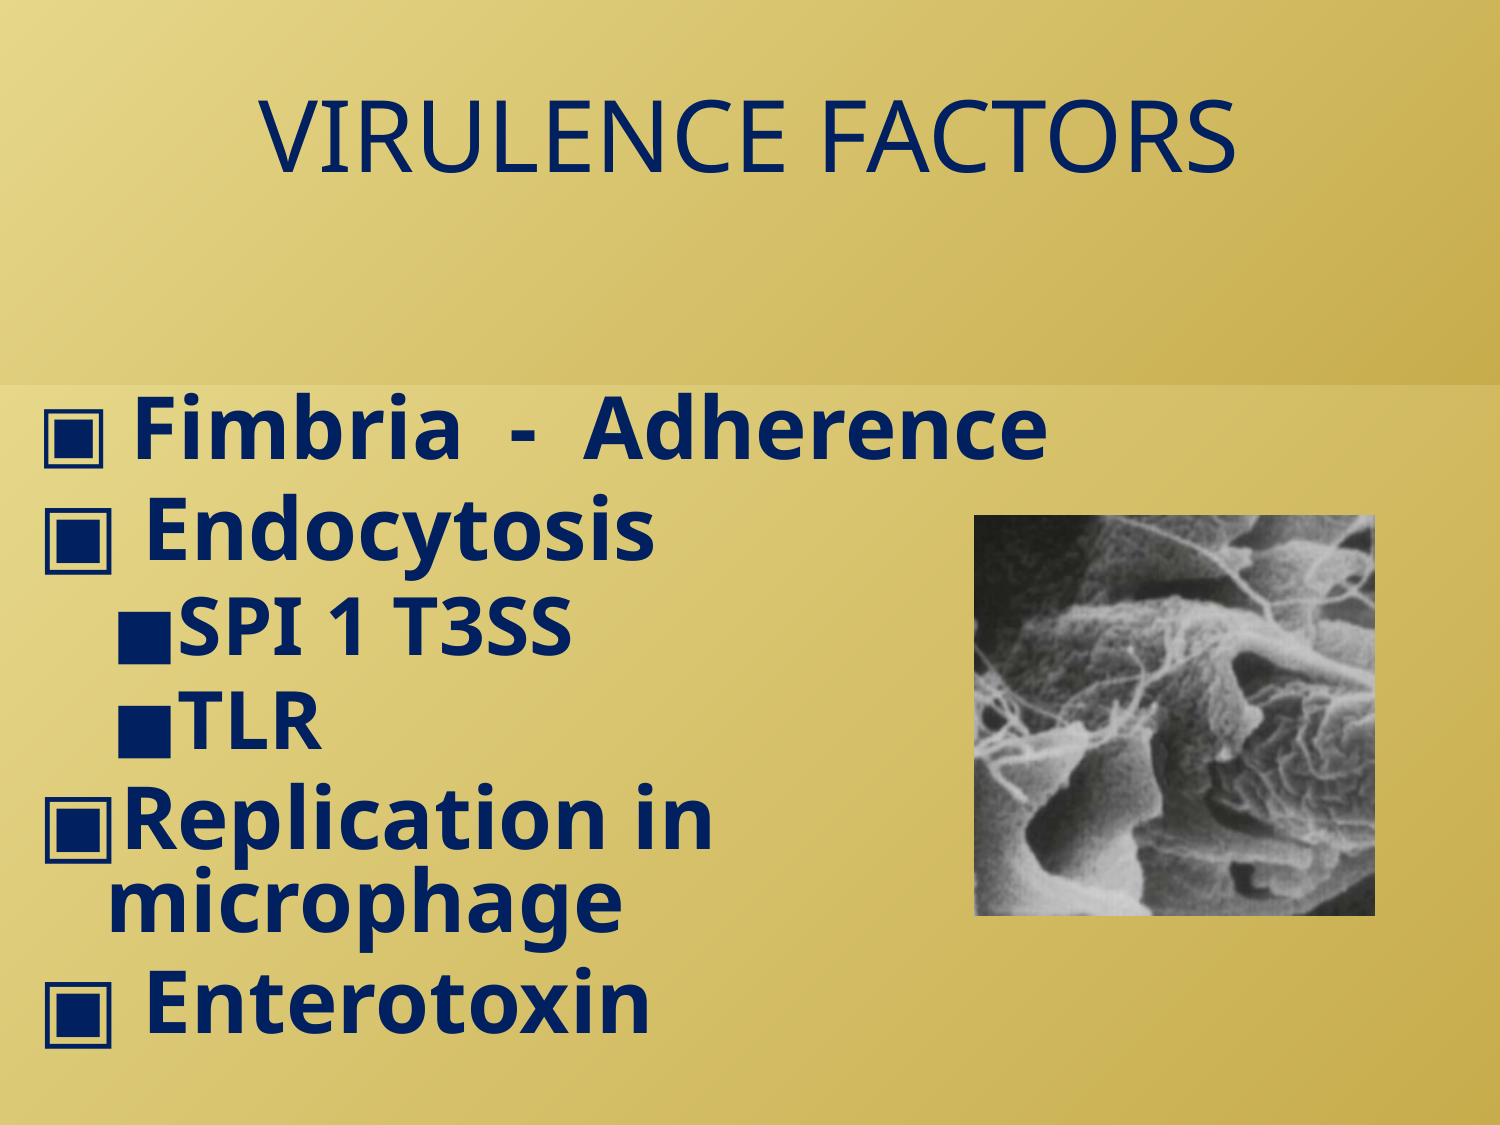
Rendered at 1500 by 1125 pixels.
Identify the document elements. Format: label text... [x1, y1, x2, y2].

picture [974, 514, 1375, 916]
list Fimbria - Adherence Endocytosis SPI 1 T3SS TLR Replication in microphage Enterotoxin [0, 385, 1500, 1125]
title VIRULENCE FACTORS [0, 0, 1500, 385]
